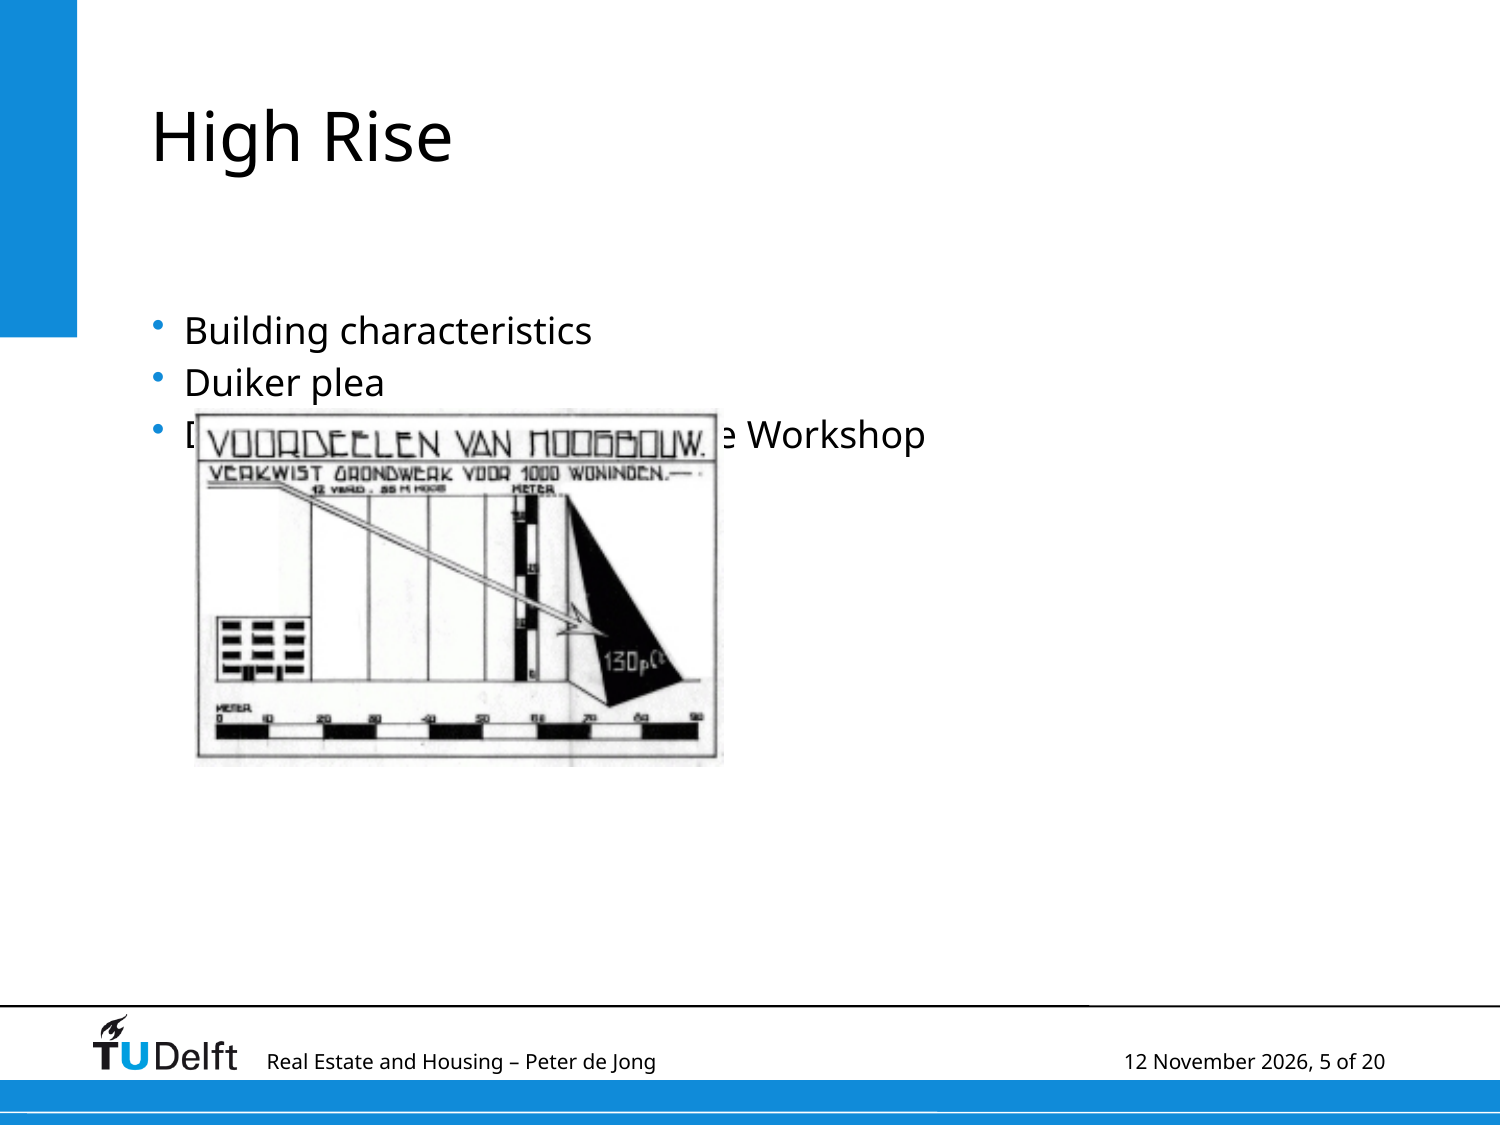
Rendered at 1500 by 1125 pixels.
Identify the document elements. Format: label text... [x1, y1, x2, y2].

picture [93, 1014, 240, 1072]
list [194, 407, 724, 767]
footer Real Estate and Housing – Peter de Jong 15 June, 2010, 5 of 20 [251, 1040, 1412, 1089]
list Building characteristics Duiker plea Deur repeating in the High Rise Workshop [151, 299, 1407, 876]
title High Rise [150, 0, 1408, 176]
